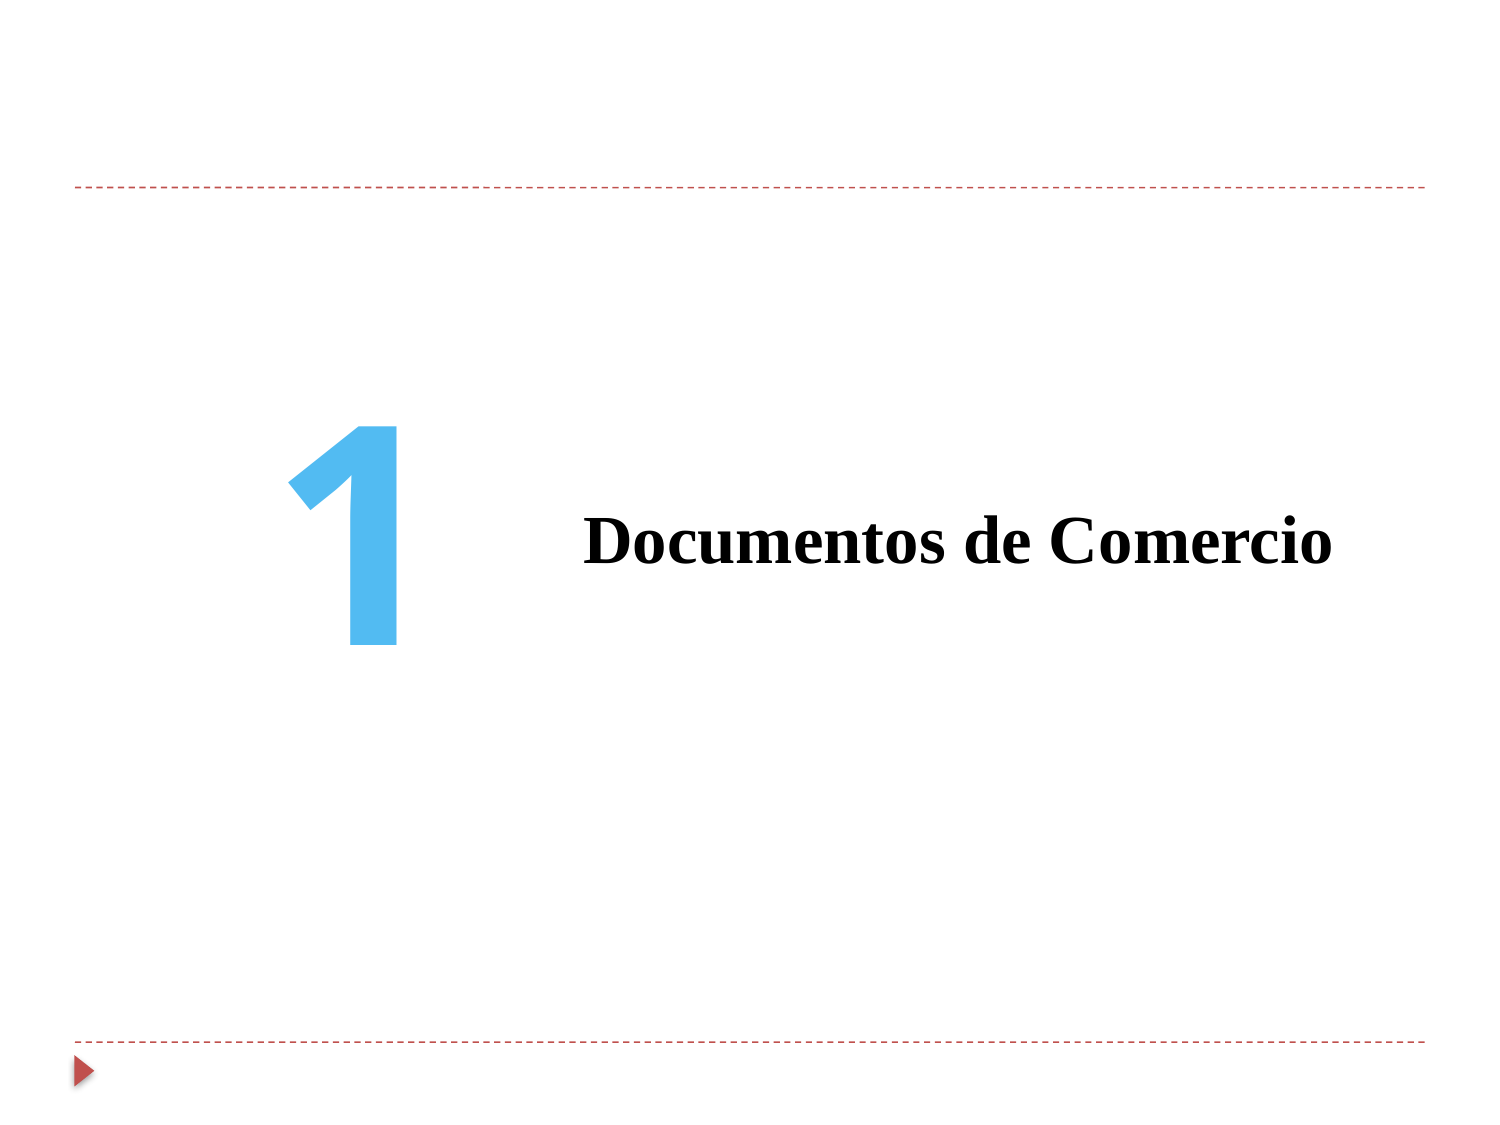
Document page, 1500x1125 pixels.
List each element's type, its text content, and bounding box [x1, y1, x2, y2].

text_box Documentos de Comercio [568, 497, 1500, 645]
text_box 1 [255, 331, 1006, 714]
